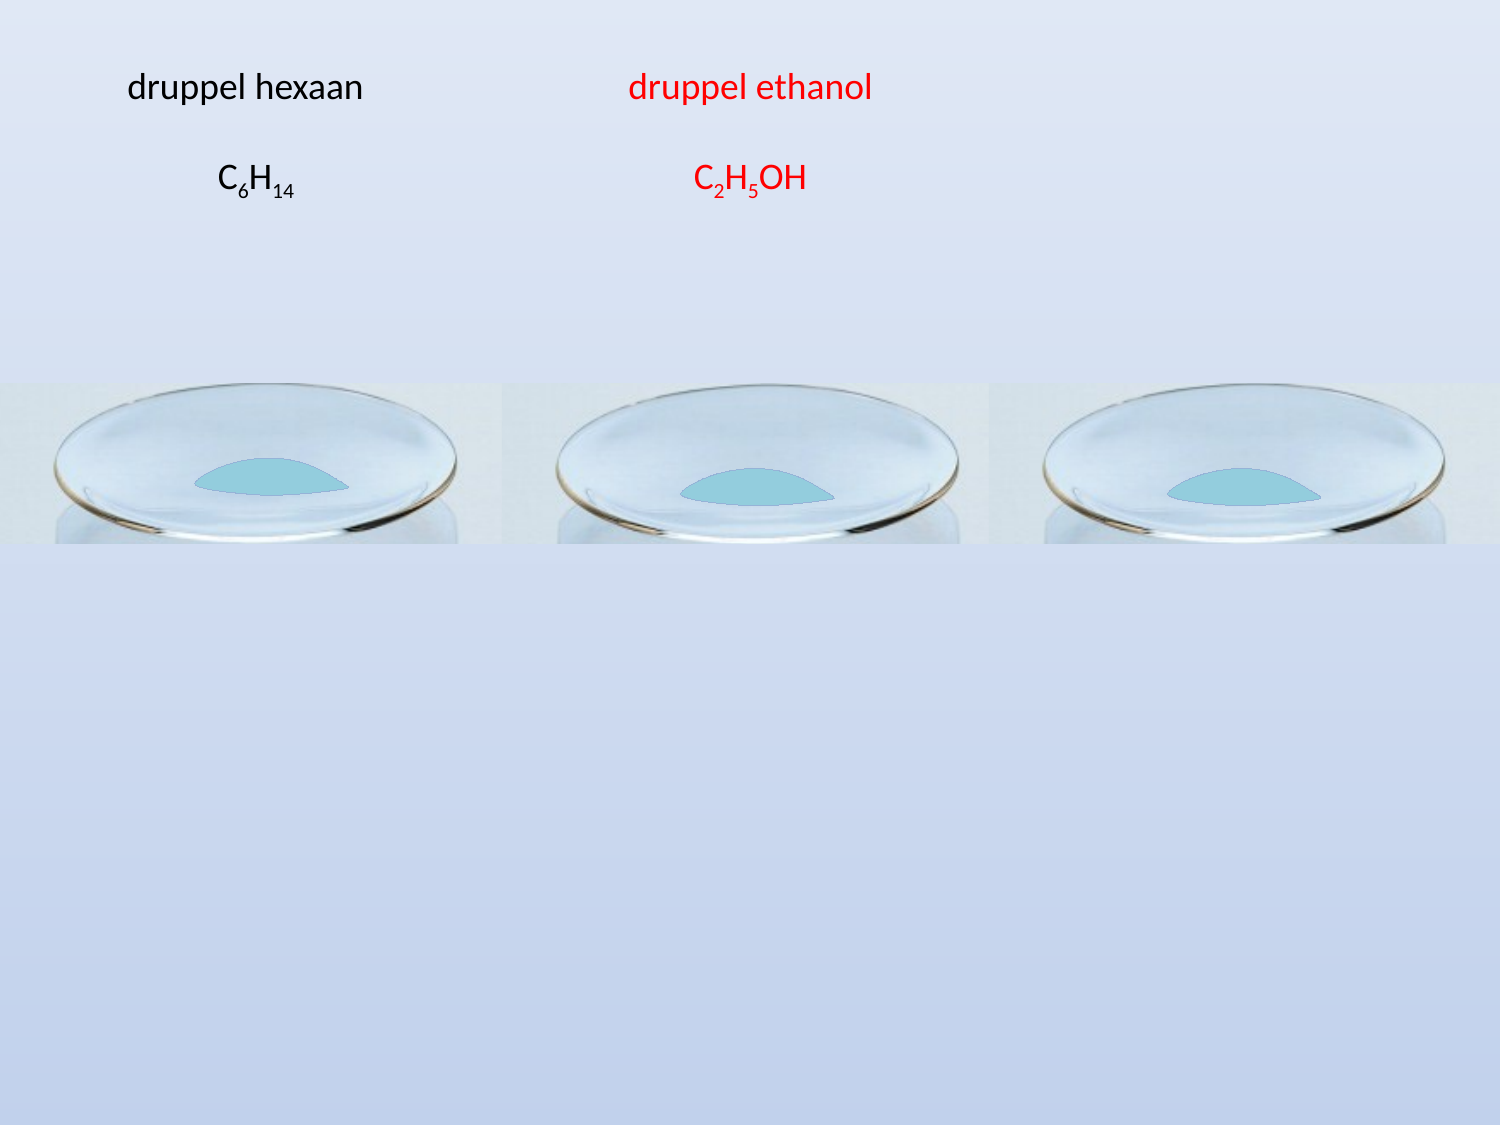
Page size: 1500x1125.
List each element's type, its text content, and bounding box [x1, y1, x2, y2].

text_box druppel hexaan druppel ethanol C6H14 C2H5OH [53, 54, 1483, 211]
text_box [0, 383, 1500, 544]
